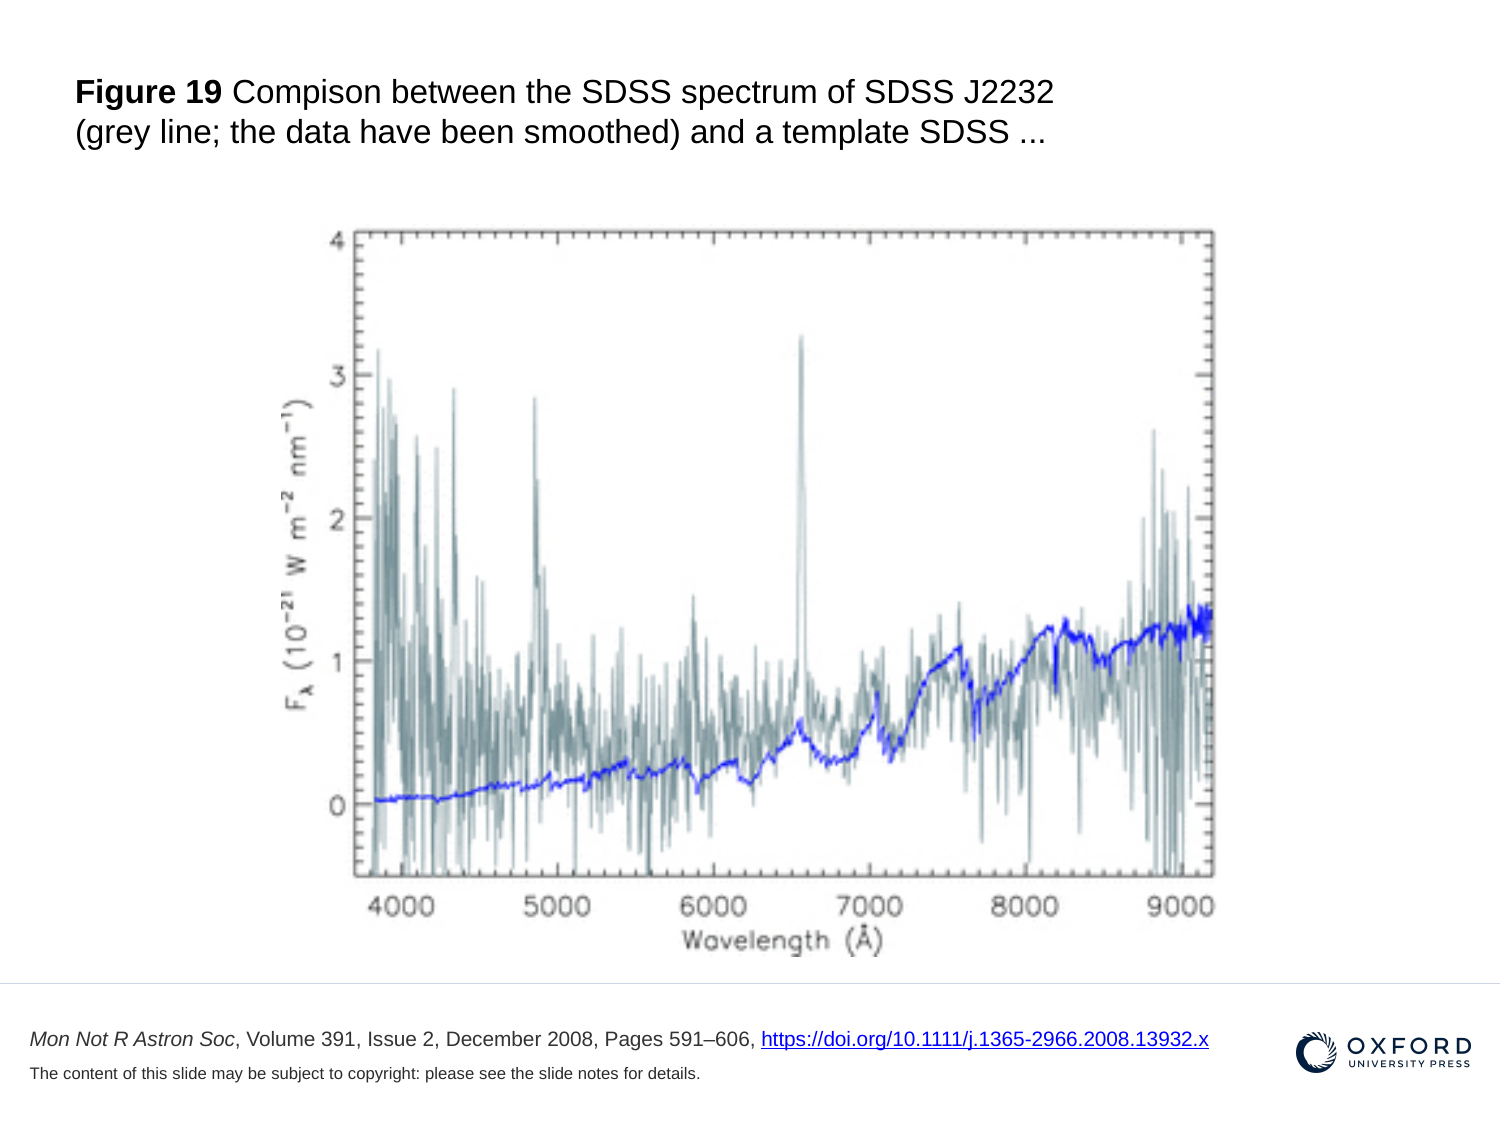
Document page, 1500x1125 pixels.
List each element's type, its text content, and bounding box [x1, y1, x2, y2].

picture [281, 224, 1219, 957]
picture [1296, 1032, 1471, 1073]
footer Mon Not R Astron Soc, Volume 391, Issue 2, December 2008, Pages 591–606, https://doi.org/10.1111/j.1365-2966.2008.13932.x The content of this slide may be subject to copyright: please see the slide notes for details. [0, 983, 1260, 1125]
title Figure 19 Compison between the SDSS spectrum of SDSS J2232 (grey line; the data have been smoothed) and a template SDSS ... [75, 69, 1078, 171]
